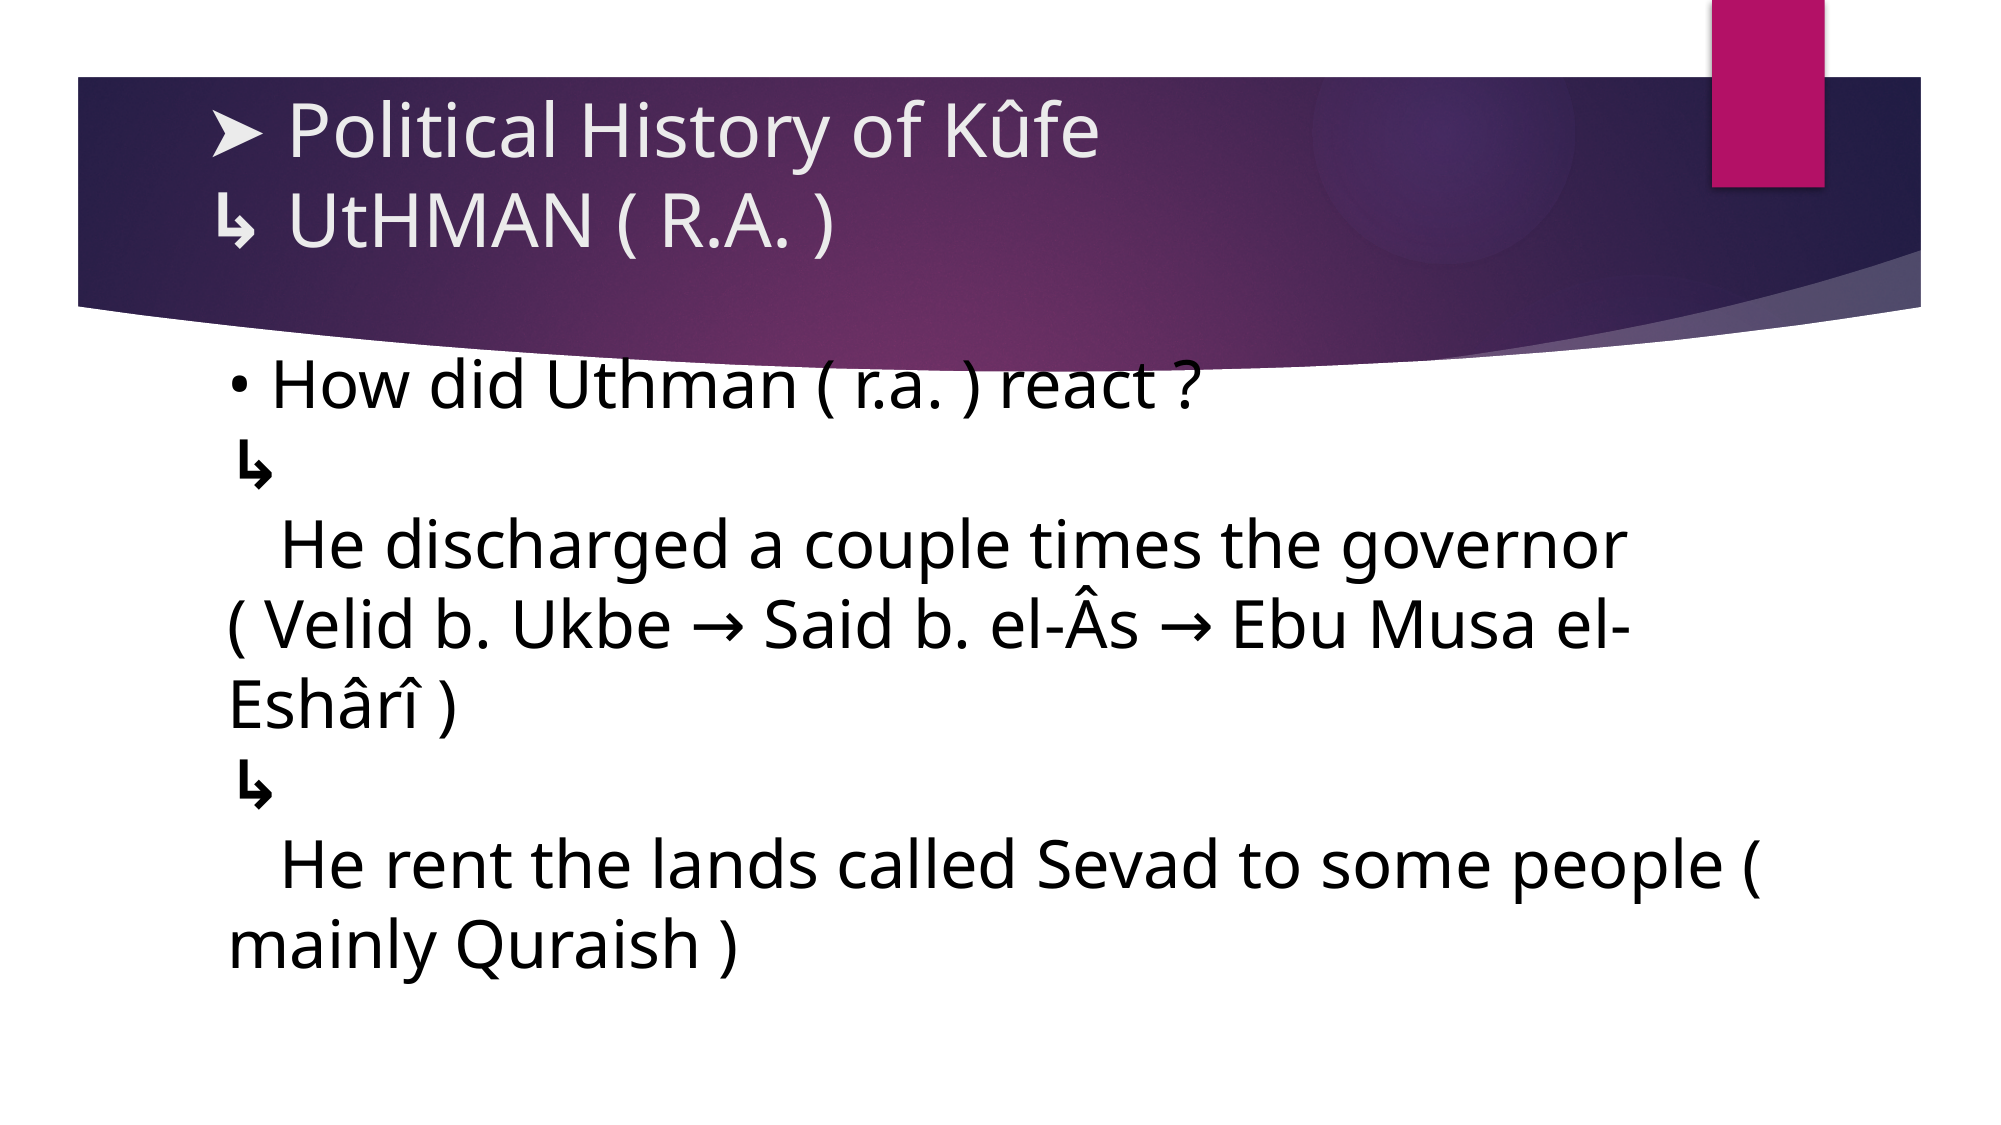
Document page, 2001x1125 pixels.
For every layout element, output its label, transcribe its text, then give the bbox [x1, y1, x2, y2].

title ➤ Political History of Kûfe ↳ UtHMAN ( R.A. ) [189, 159, 1627, 276]
text_box • How did Uthman ( r.a. ) react ? ↳ He discharged a couple times the governor ( Velid b. Ukbe → Said b. el-Âs → Ebu Musa el-Eshârî ) ↳ He rent the lands called Sevad to some people ( mainly Quraish ) [213, 334, 1787, 1125]
